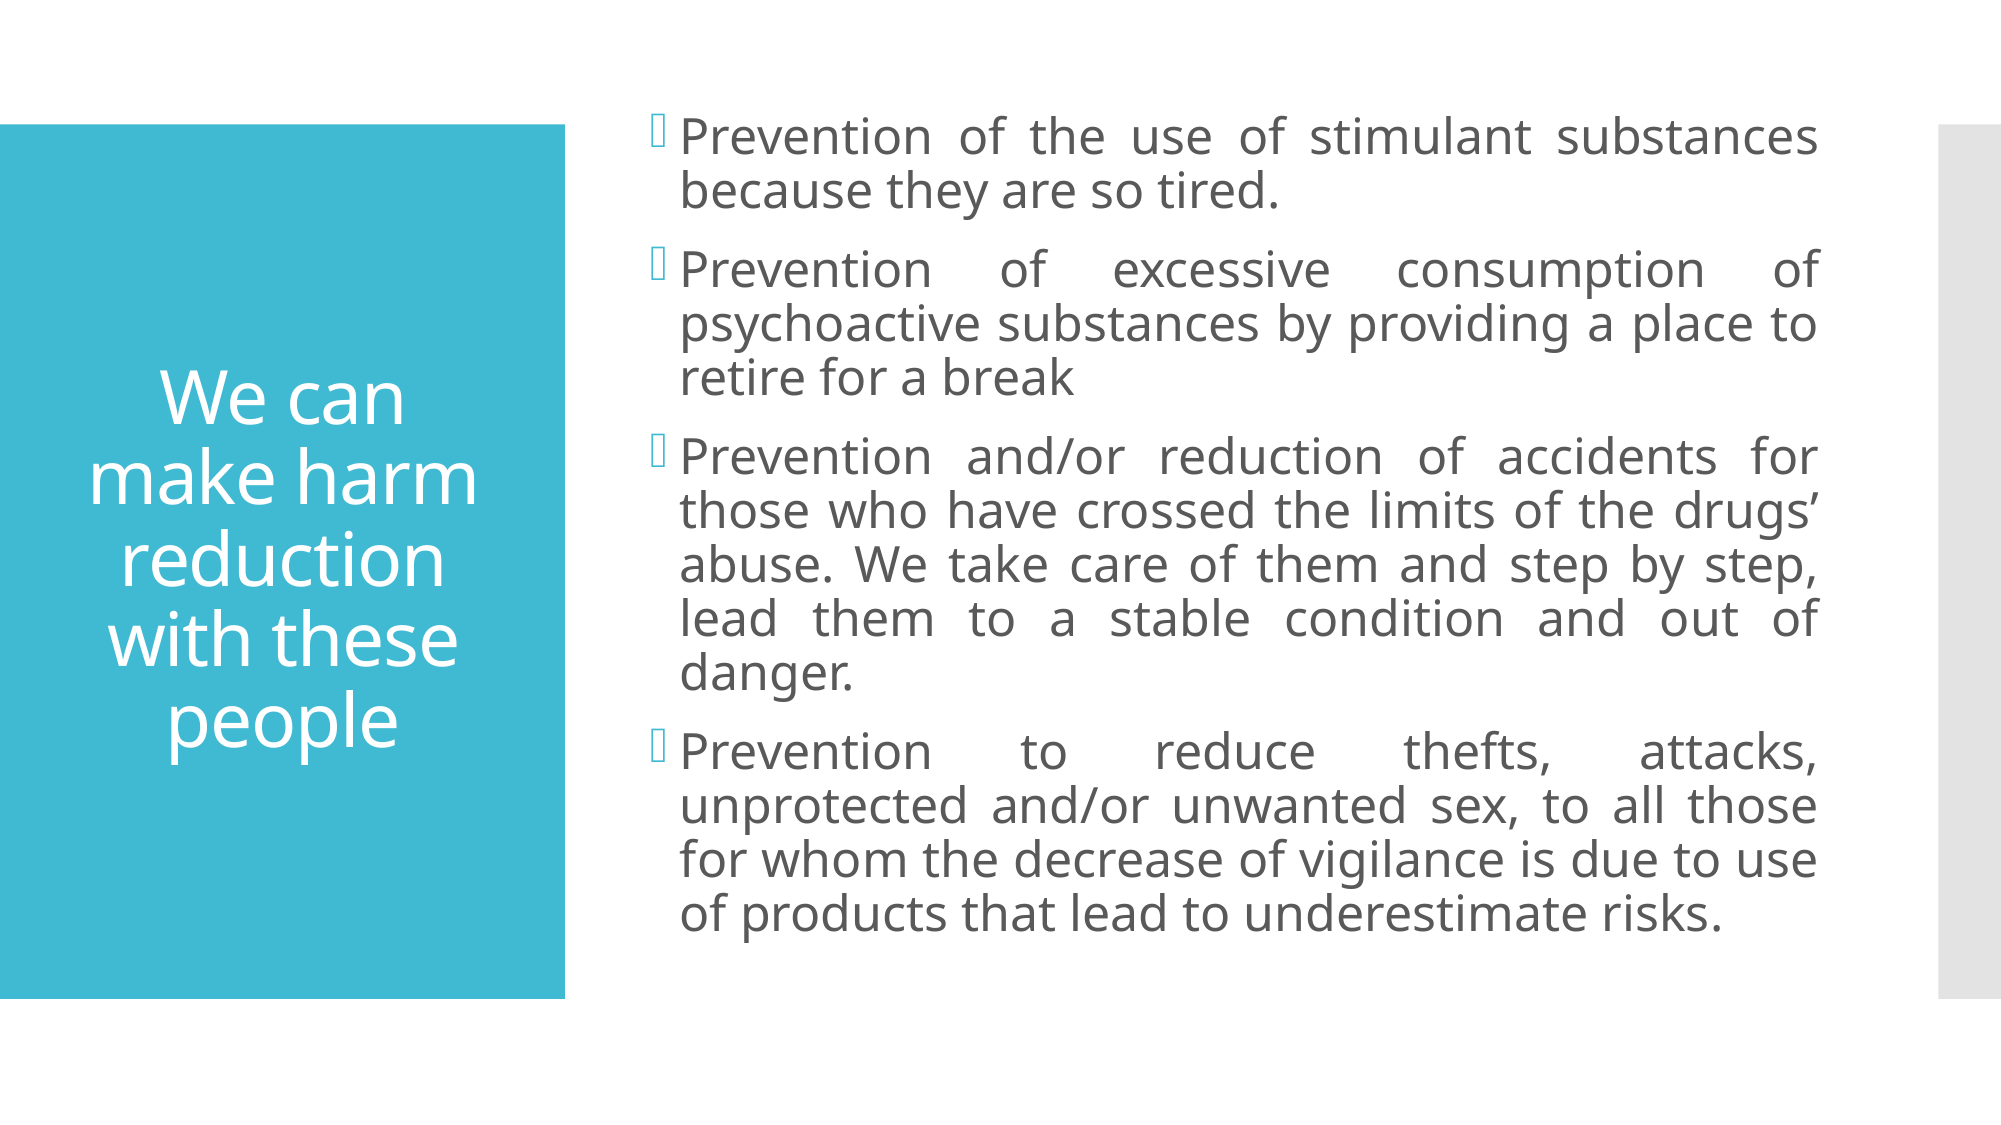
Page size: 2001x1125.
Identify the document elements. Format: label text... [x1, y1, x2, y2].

title We can make harm reduction with these people [41, 184, 525, 940]
list Prevention of the use of stimulant substances because they are so tired. Prevention of excessive consumption of psychoactive substances by providing a place to retire for a break Prevention and/or reduction of accidents for those who have crossed the limits of the drugs’ abuse. We take care of them and step by step, lead them to a stable condition and out of danger. Prevention to reduce thefts, attacks, unprotected and/or unwanted sex, to all those for whom the decrease of vigilance is due to use of products that lead to underestimate risks. [634, 141, 1835, 982]
